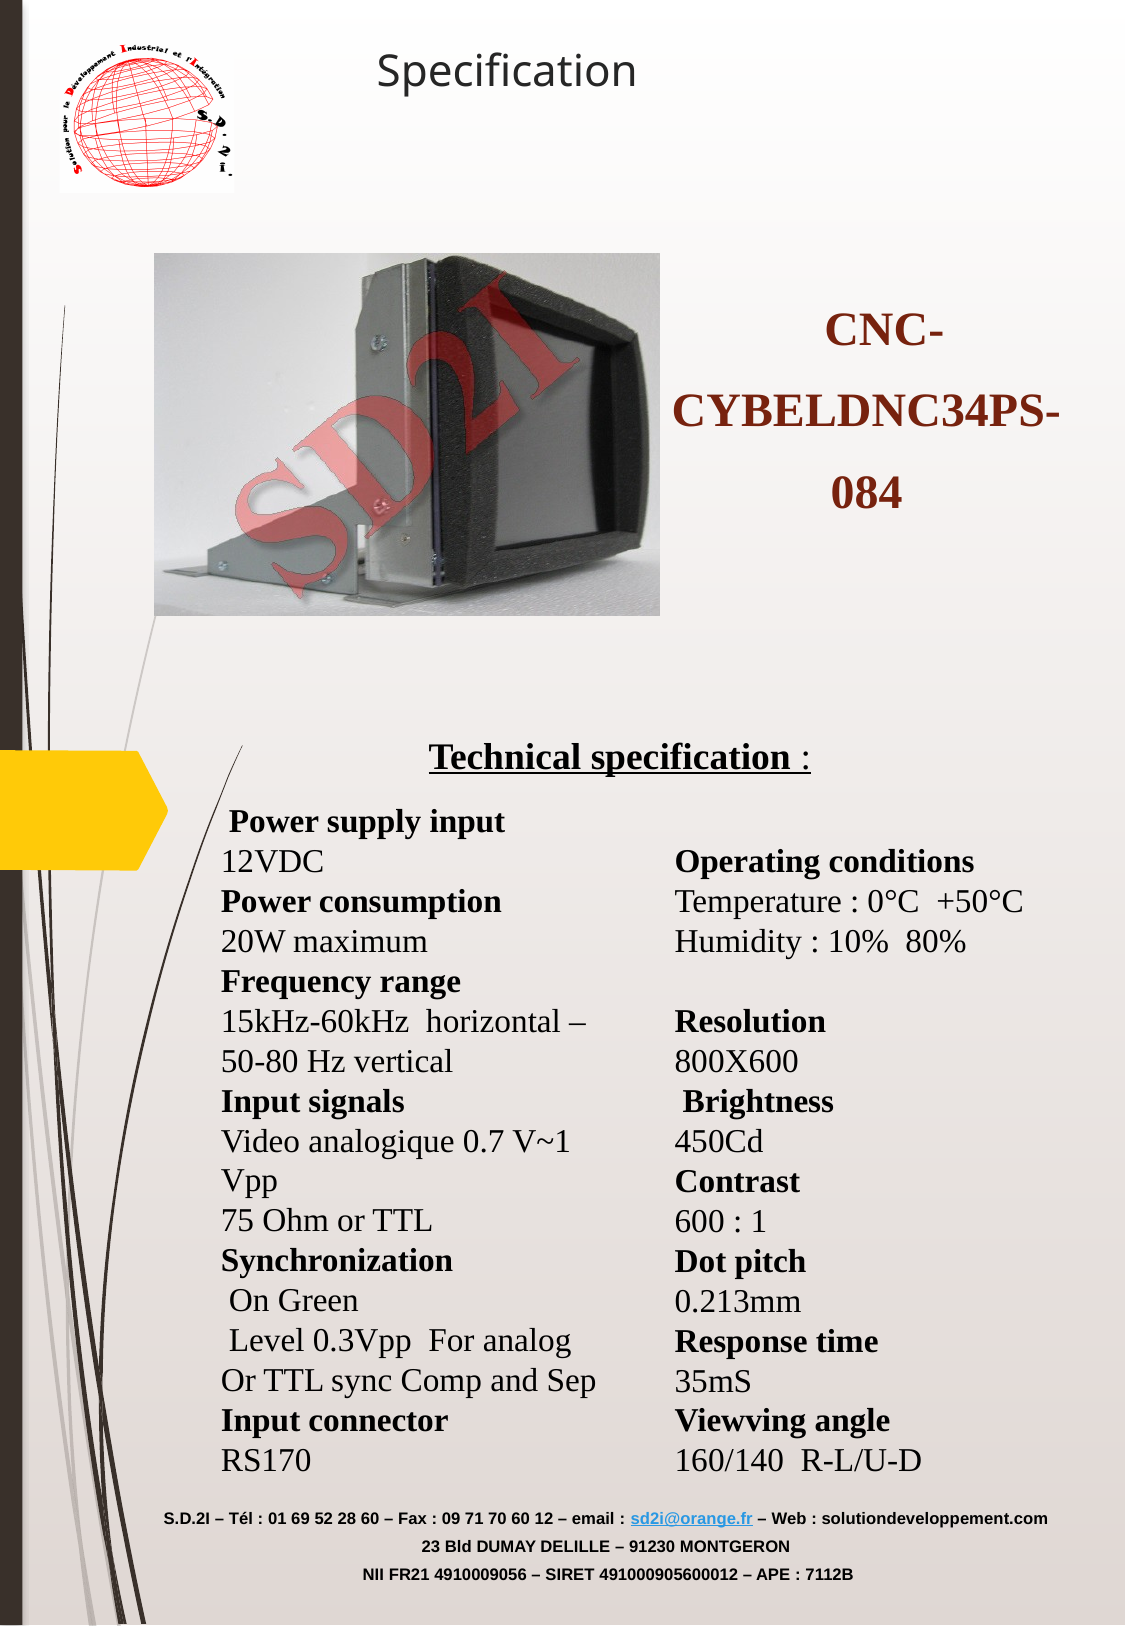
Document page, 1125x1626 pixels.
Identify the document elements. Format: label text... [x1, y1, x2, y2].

text_box S.D.2I – Tél : 01 69 52 28 60 – Fax : 09 71 70 60 12 – email : sd2i@orange.fr – Web : solutiondeveloppement.com 23 Bld DUMAY DELILLE – 91230 MONTGERON NII FR21 4910009056 – SIRET 491000905600012 – APE : 7112B [59, 1500, 1125, 1592]
picture [59, 34, 235, 194]
text_box Technical specification : [390, 724, 850, 785]
text_box CNC- CYBELDNC34PS- 084 [663, 290, 1114, 526]
picture [154, 253, 661, 616]
text_box Operating conditions Temperature : 0°C +50°C Humidity : 10% 80% Resolution 800X600 Brightness 450Cd Contrast 600 : 1 Dot pitch 0.213mm Response time 35mS Viewving angle 160/140 R-L/U-D [659, 832, 1083, 1486]
text_box Power supply input 12VDC Power consumption 20W maximum Frequency range 15kHz-60kHz horizontal – 50-80 Hz vertical Input signals Video analogique 0.7 V~1 Vpp 75 Ohm or TTL Synchronization On Green Level 0.3Vpp For analog Or TTL sync Comp and Sep Input connector RS170 [205, 791, 629, 1486]
title Specification [361, 34, 775, 103]
